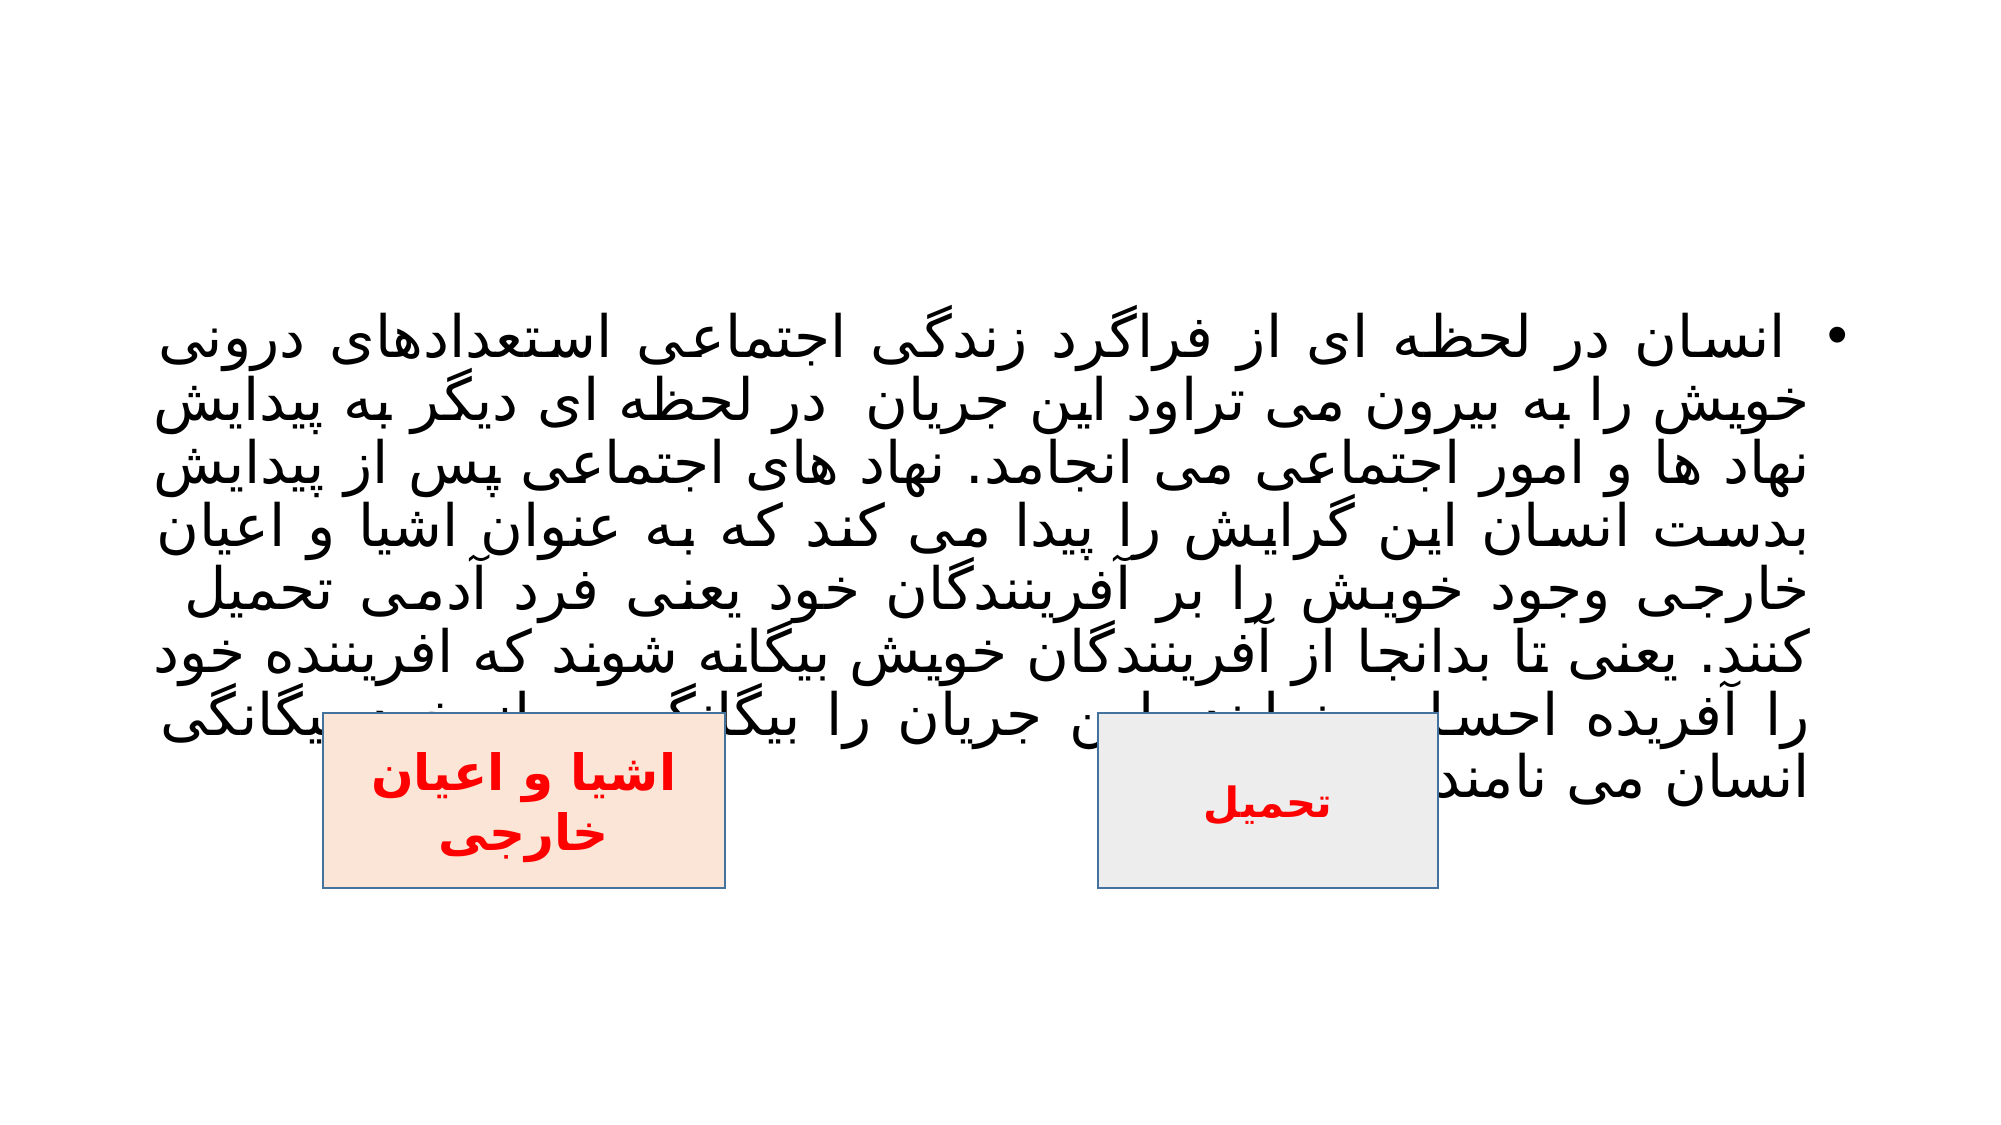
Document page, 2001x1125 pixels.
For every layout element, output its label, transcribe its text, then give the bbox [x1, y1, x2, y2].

text_box اشیا و اعیان خارجی [322, 712, 726, 889]
list انسان در لحظه ای از فراگرد زندگی اجتماعی استعدادهای درونی خویش را به بیرون می تراود این جریان در لحظه ای دیگر به پیدایش نهاد ها و امور اجتماعی می انجامد. نهاد های اجتماعی پس از پیدایش بدست انسان این گرایش را پیدا می کند که به عنوان اشیا و اعیان خارجی وجود خویش را بر آفرینندگان خود یعنی فرد آدمی تحمیل کنند. یعنی تا بدانجا از آفرینندگان خویش بیگانه شوند که افریننده خود را آفریده احساس نمایند. این جریان را بیگانگی و از خود بیگانگی انسان می نامند. [137, 299, 1863, 1014]
text_box تحمیل [1097, 712, 1439, 889]
